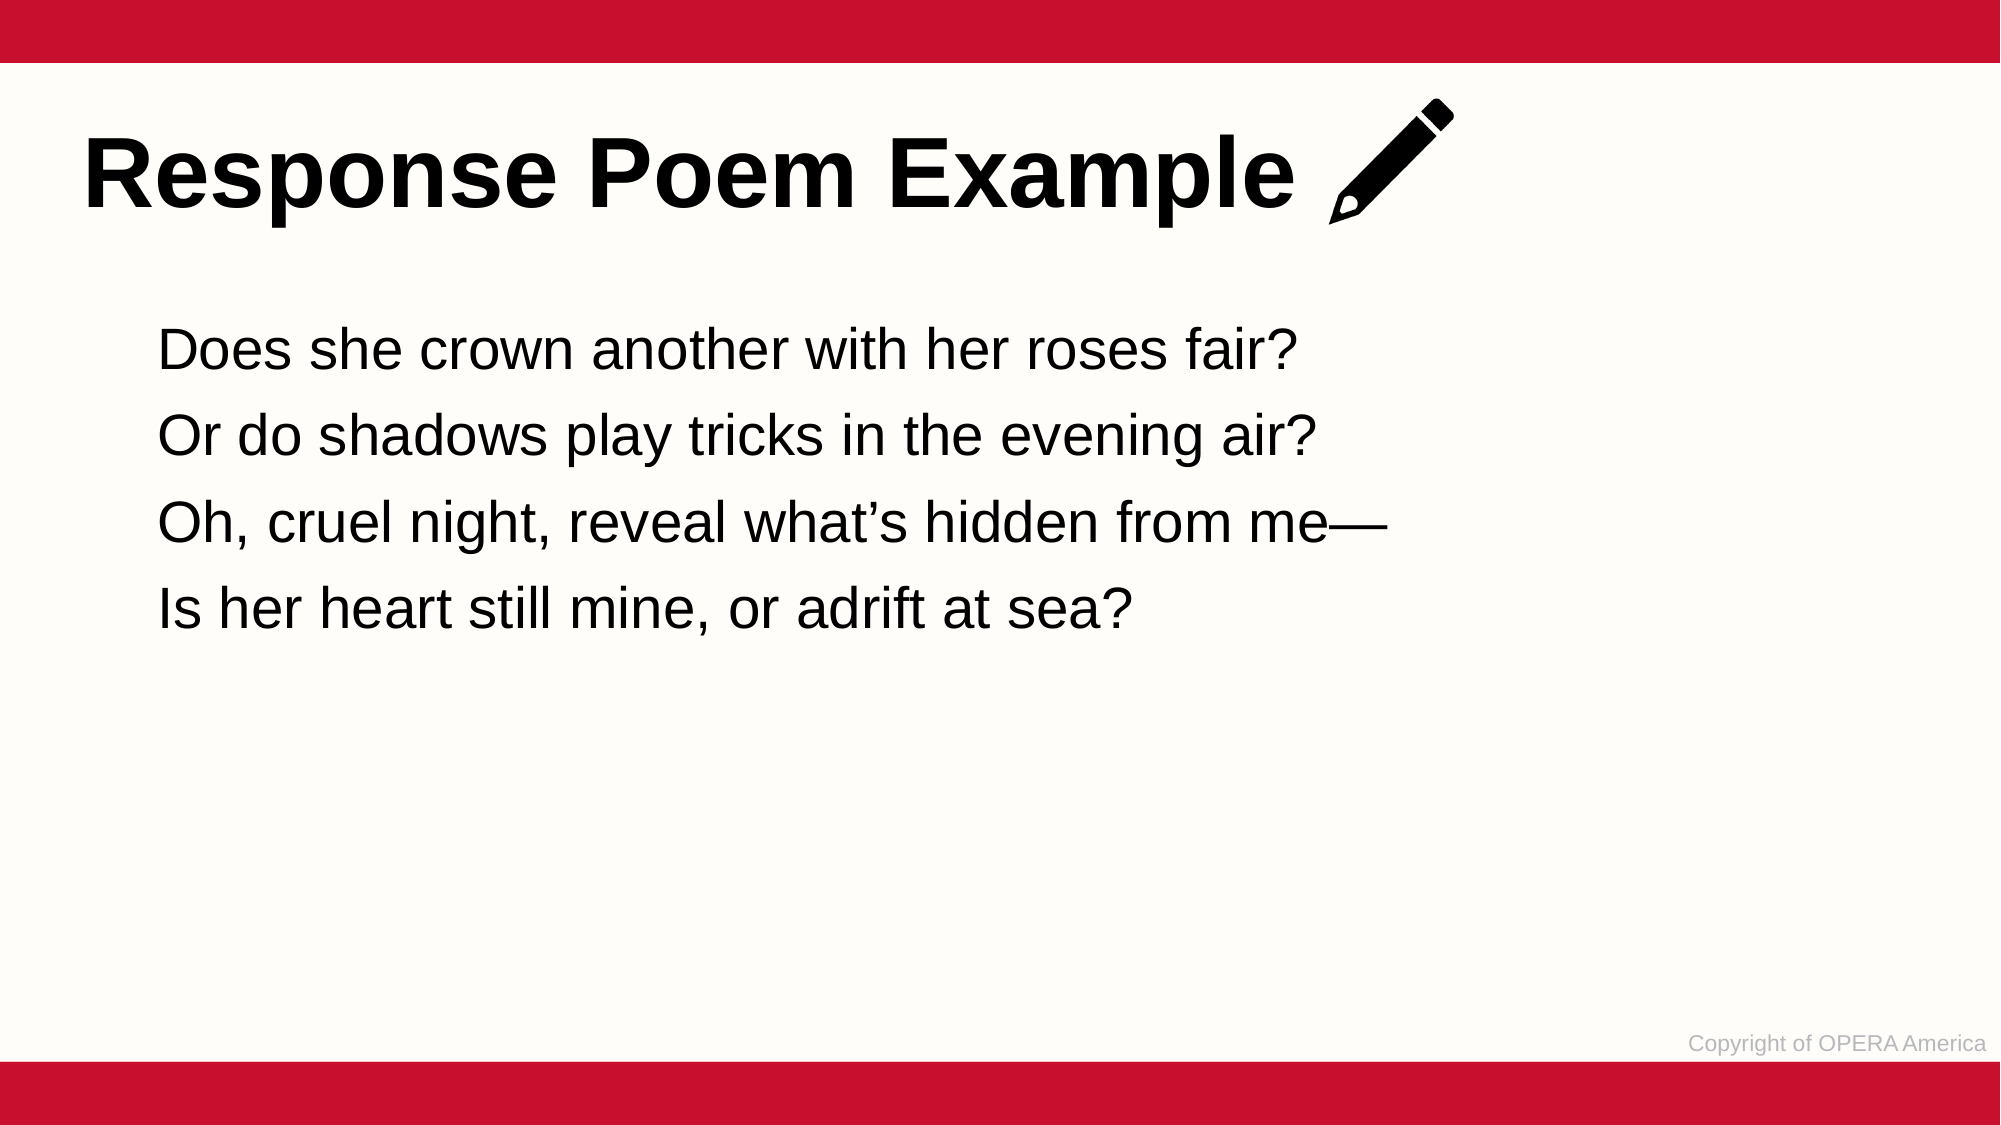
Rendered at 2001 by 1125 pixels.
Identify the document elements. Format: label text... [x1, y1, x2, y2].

text_box Response Poem Example [67, 18, 1793, 237]
picture [1315, 86, 1466, 237]
text_box Does she crown another with her roses fair? Or do shadows play tricks in the evening air? Oh, cruel night, reveal what’s hidden from me— Is her heart still mine, or adrift at sea? [67, 303, 1595, 952]
